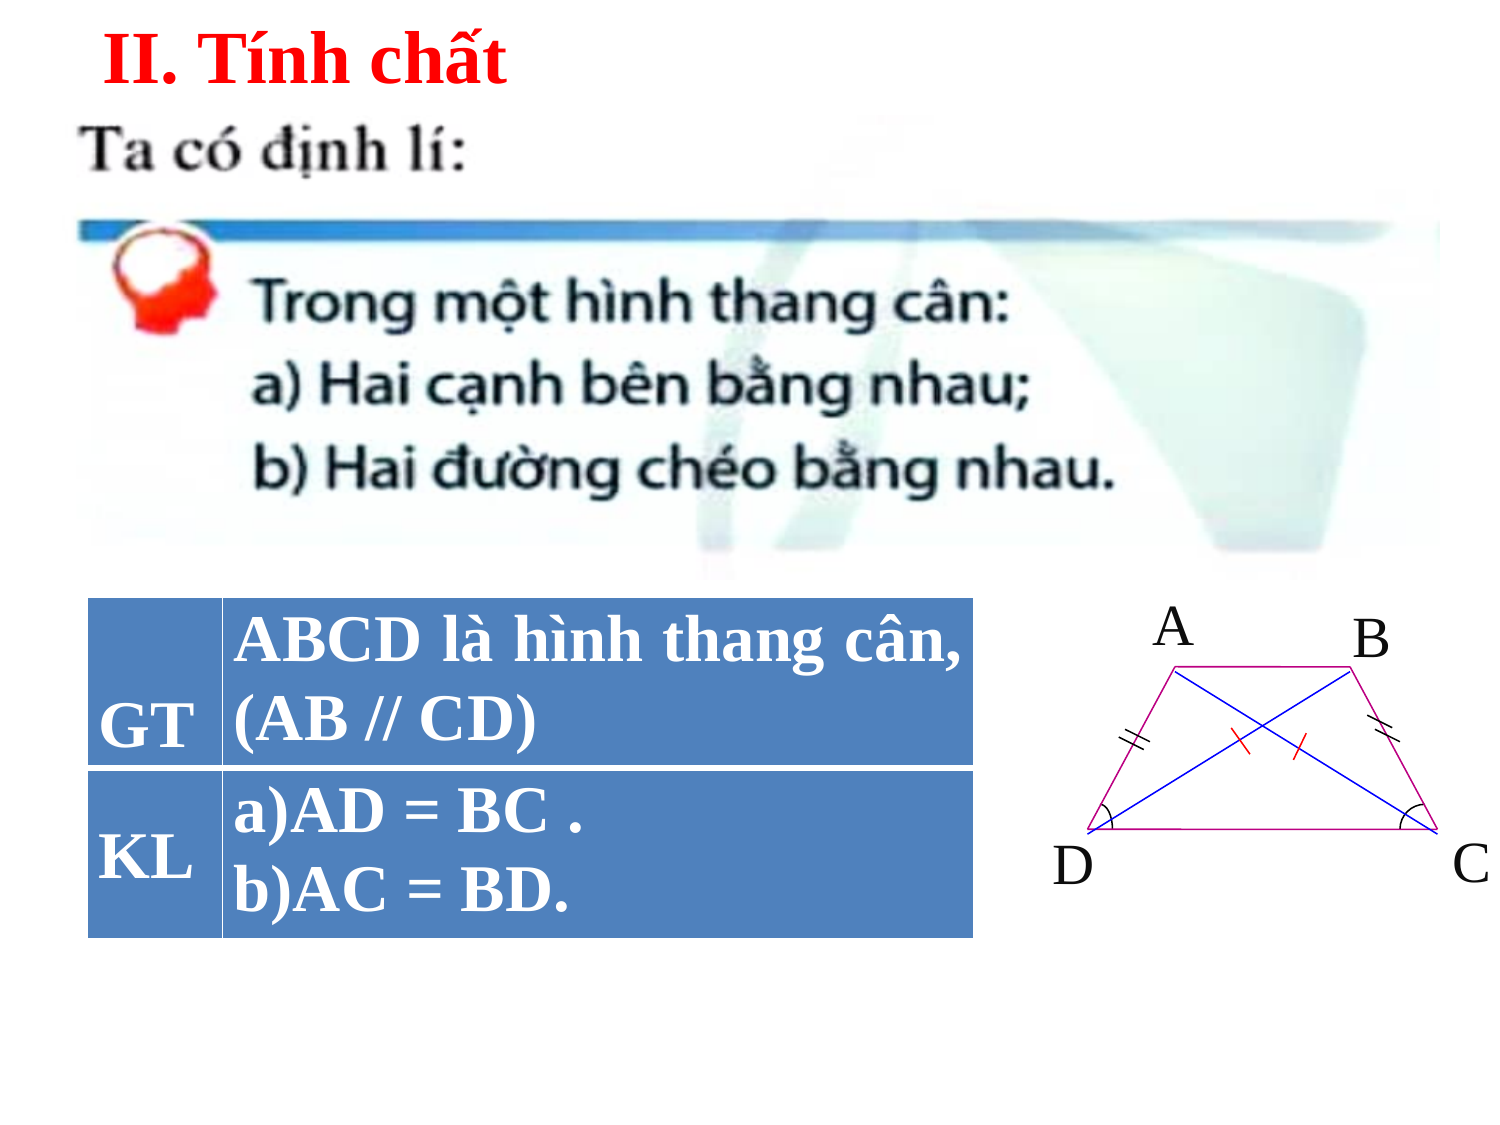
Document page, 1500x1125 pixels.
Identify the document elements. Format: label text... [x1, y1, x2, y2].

table_cell KL [88, 771, 222, 938]
text_box II. Tính chất [87, 1, 742, 107]
table_header ABCD là hình thang cân, (AB // CD) [223, 598, 973, 765]
table_header GT [88, 598, 222, 765]
picture [43, 115, 1440, 580]
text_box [1037, 579, 1500, 906]
table_cell AD = BC . AC = BD. [223, 771, 973, 938]
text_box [1230, 727, 1251, 755]
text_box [1293, 732, 1307, 761]
